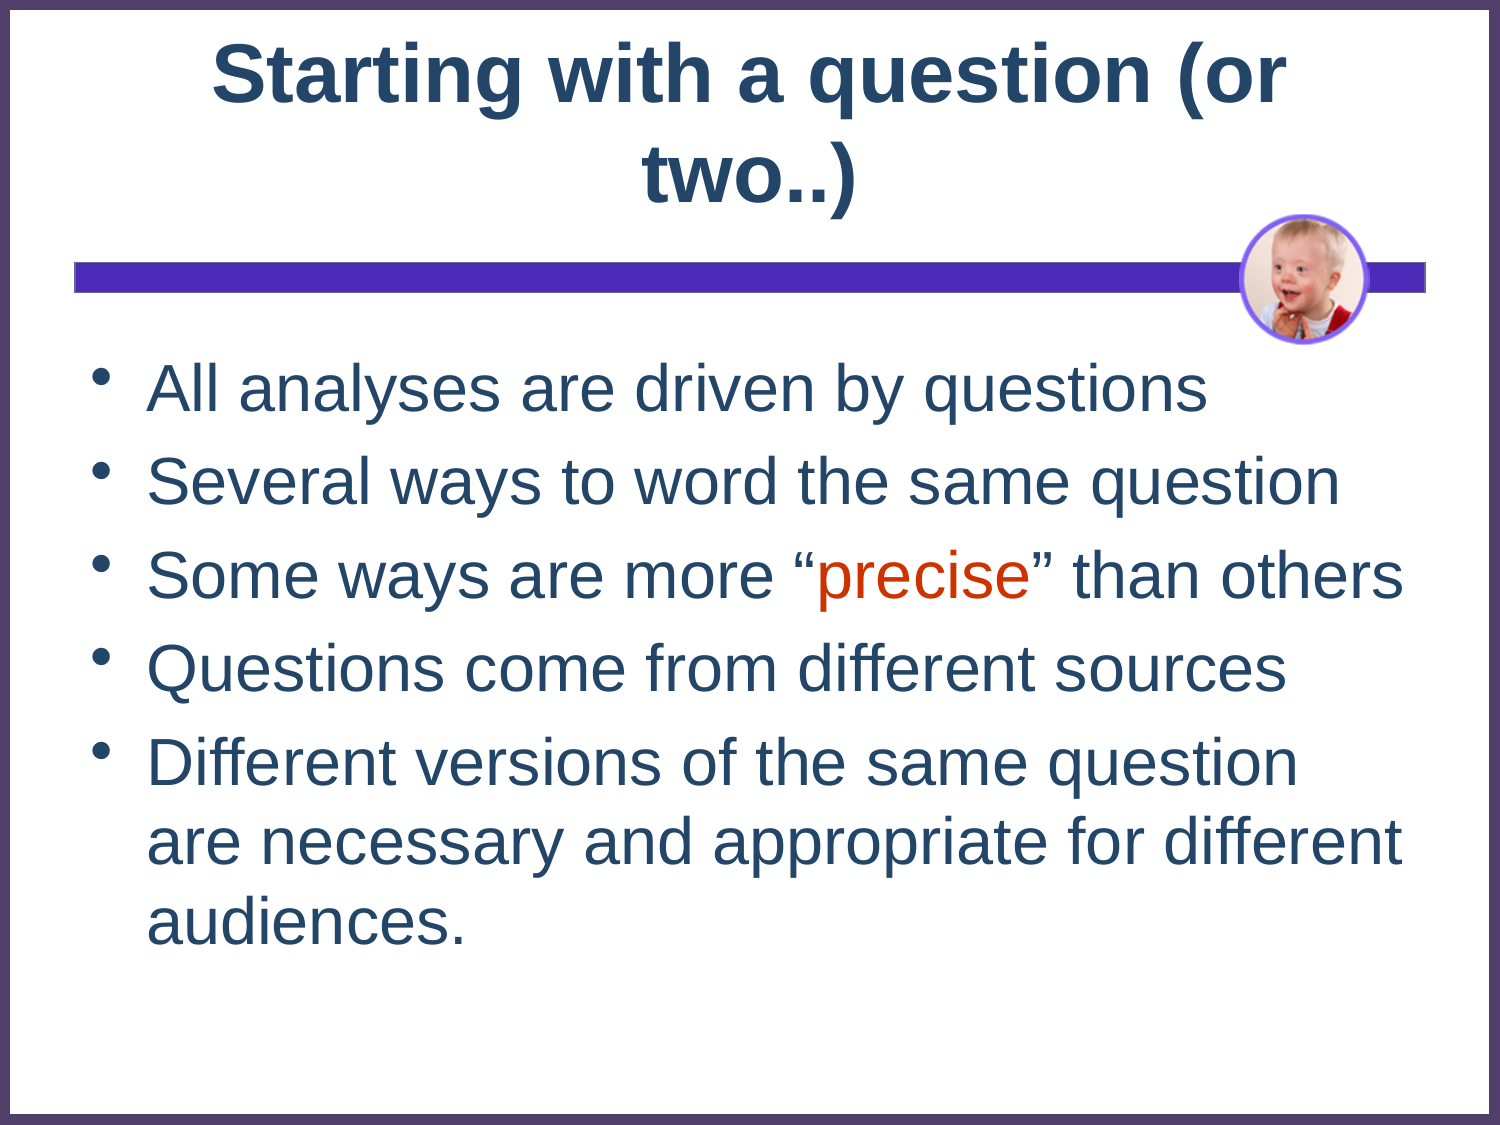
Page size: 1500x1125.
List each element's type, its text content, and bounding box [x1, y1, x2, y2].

title Starting with a question (or two..) [87, 24, 1413, 213]
picture [1237, 213, 1373, 337]
list All analyses are driven by questions Several ways to word the same question Some ways are more “precise” than others Questions come from different sources Different versions of the same question are necessary and appropriate for different audiences. [74, 337, 1426, 1025]
